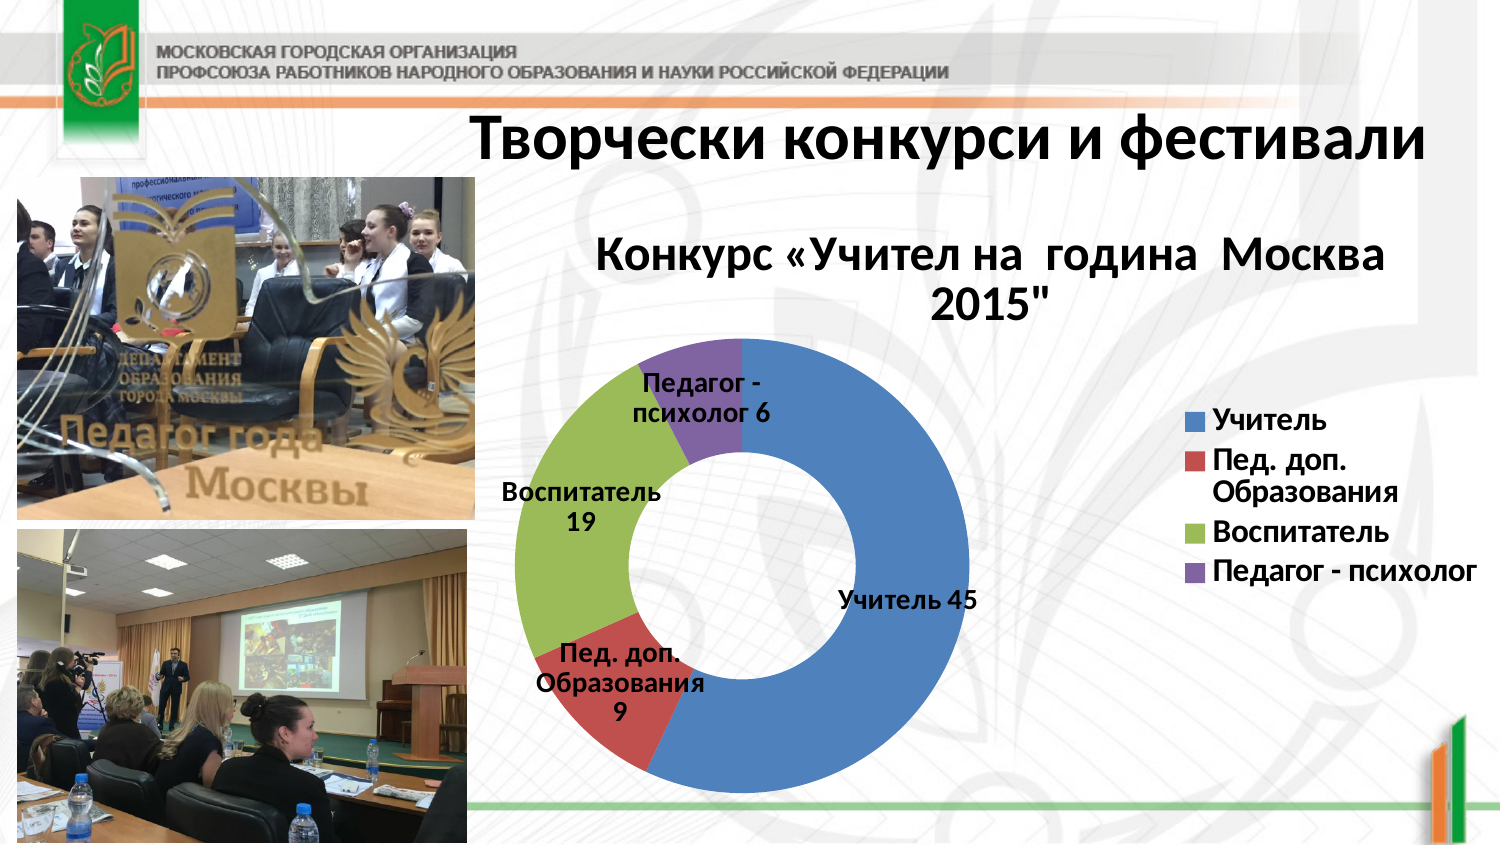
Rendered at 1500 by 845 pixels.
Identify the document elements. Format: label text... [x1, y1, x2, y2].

chart [436, 197, 1500, 798]
picture [0, 0, 1500, 845]
list Творчески конкурси и фестивали [454, 85, 1500, 178]
